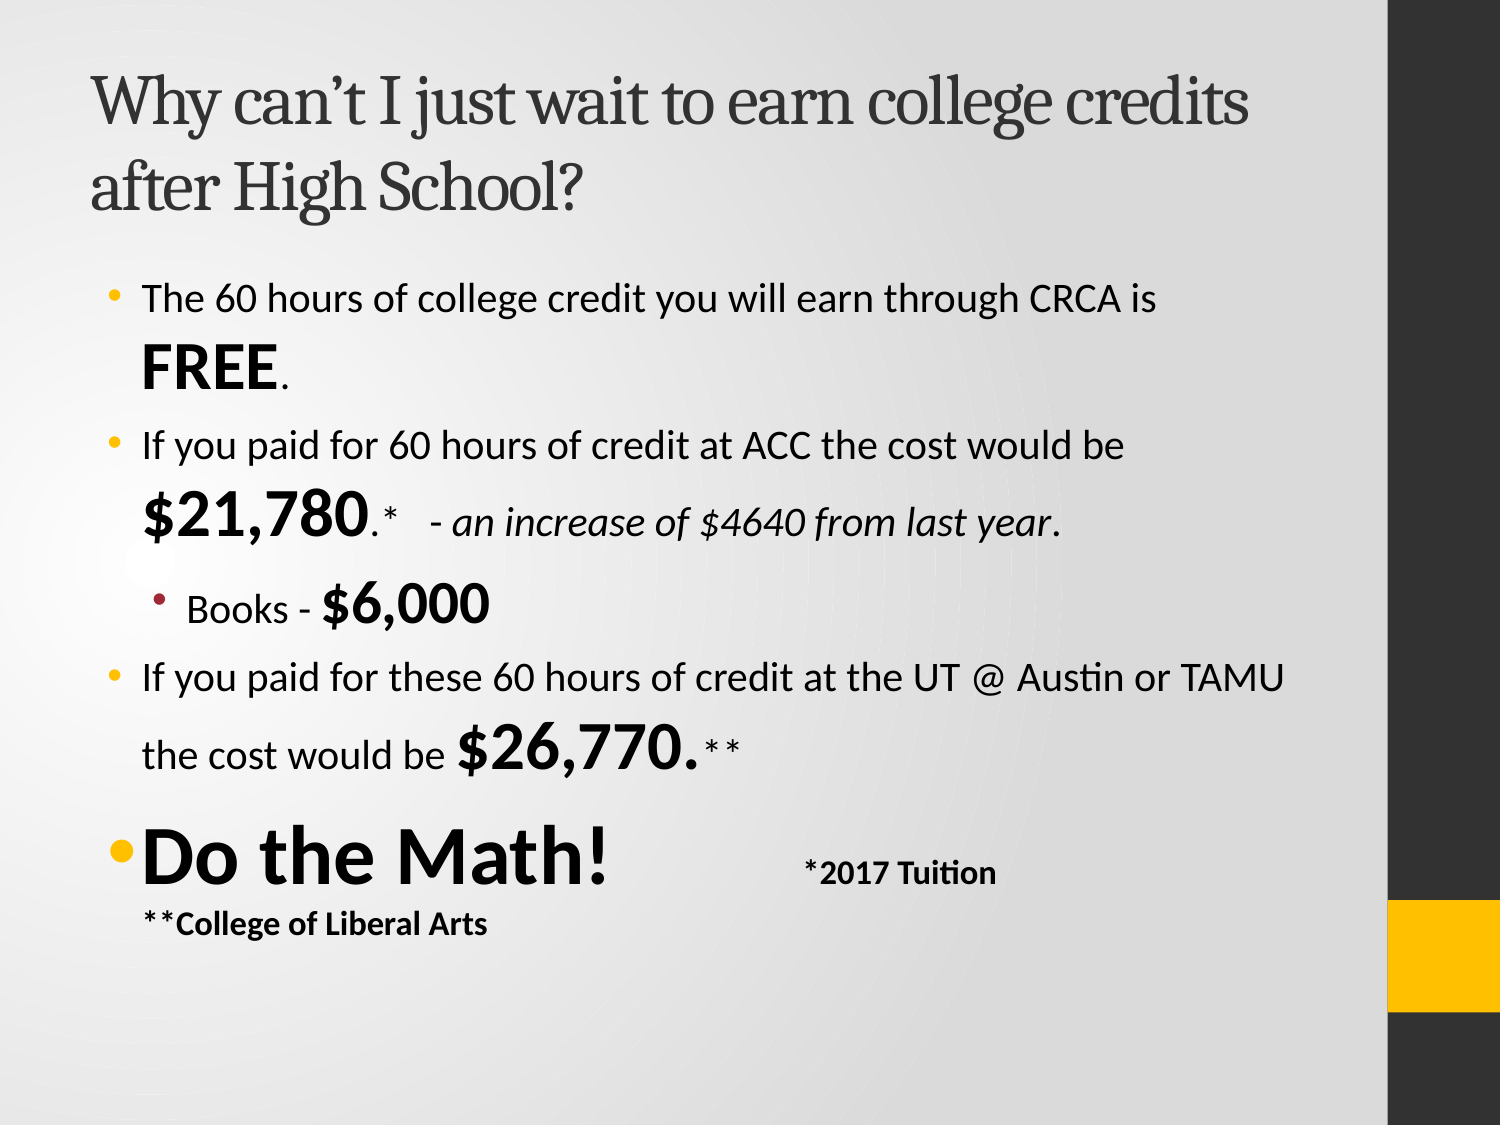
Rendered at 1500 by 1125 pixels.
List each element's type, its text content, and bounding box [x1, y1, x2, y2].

title Why can’t I just wait to earn college credits after High School? [75, 45, 1325, 233]
list The 60 hours of college credit you will earn through CRCA is FREE. If you paid for 60 hours of credit at ACC the cost would be $21,780.* - an increase of $4640 from last year. Books - $6,000 If you paid for these 60 hours of credit at the UT @ Austin or TAMU the cost would be $26,770.** Do the Math! *2017 Tuition **College of Liberal Arts [75, 262, 1325, 1050]
